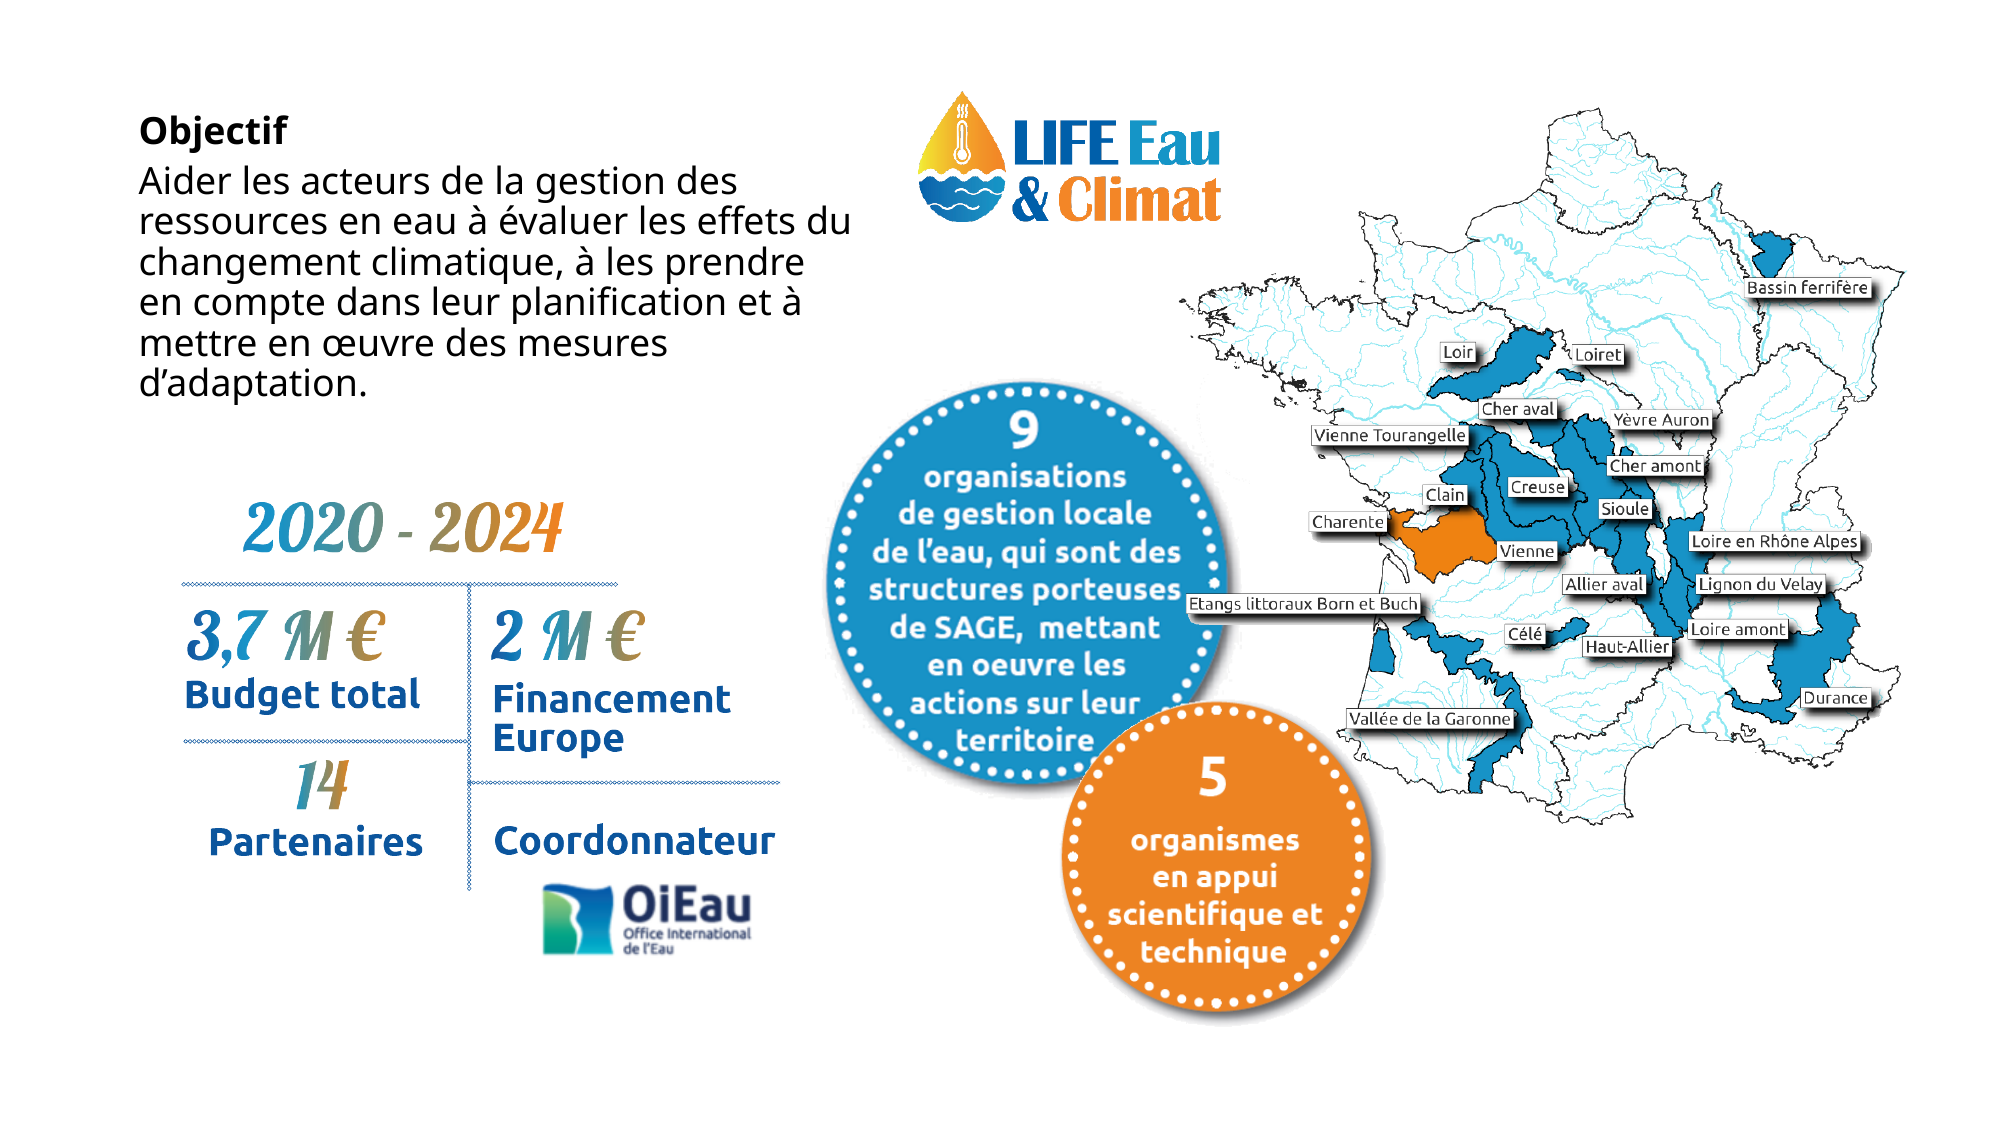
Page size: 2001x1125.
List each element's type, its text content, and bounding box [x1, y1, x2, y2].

picture [796, 80, 1924, 1037]
text_box Objectif Aider les acteurs de la gestion des ressources en eau à évaluer les effets du changement climatique, à les prendre en compte dans leur planification et à mettre en œuvre des mesures d’adaptation. [123, 105, 871, 425]
picture [159, 471, 781, 963]
